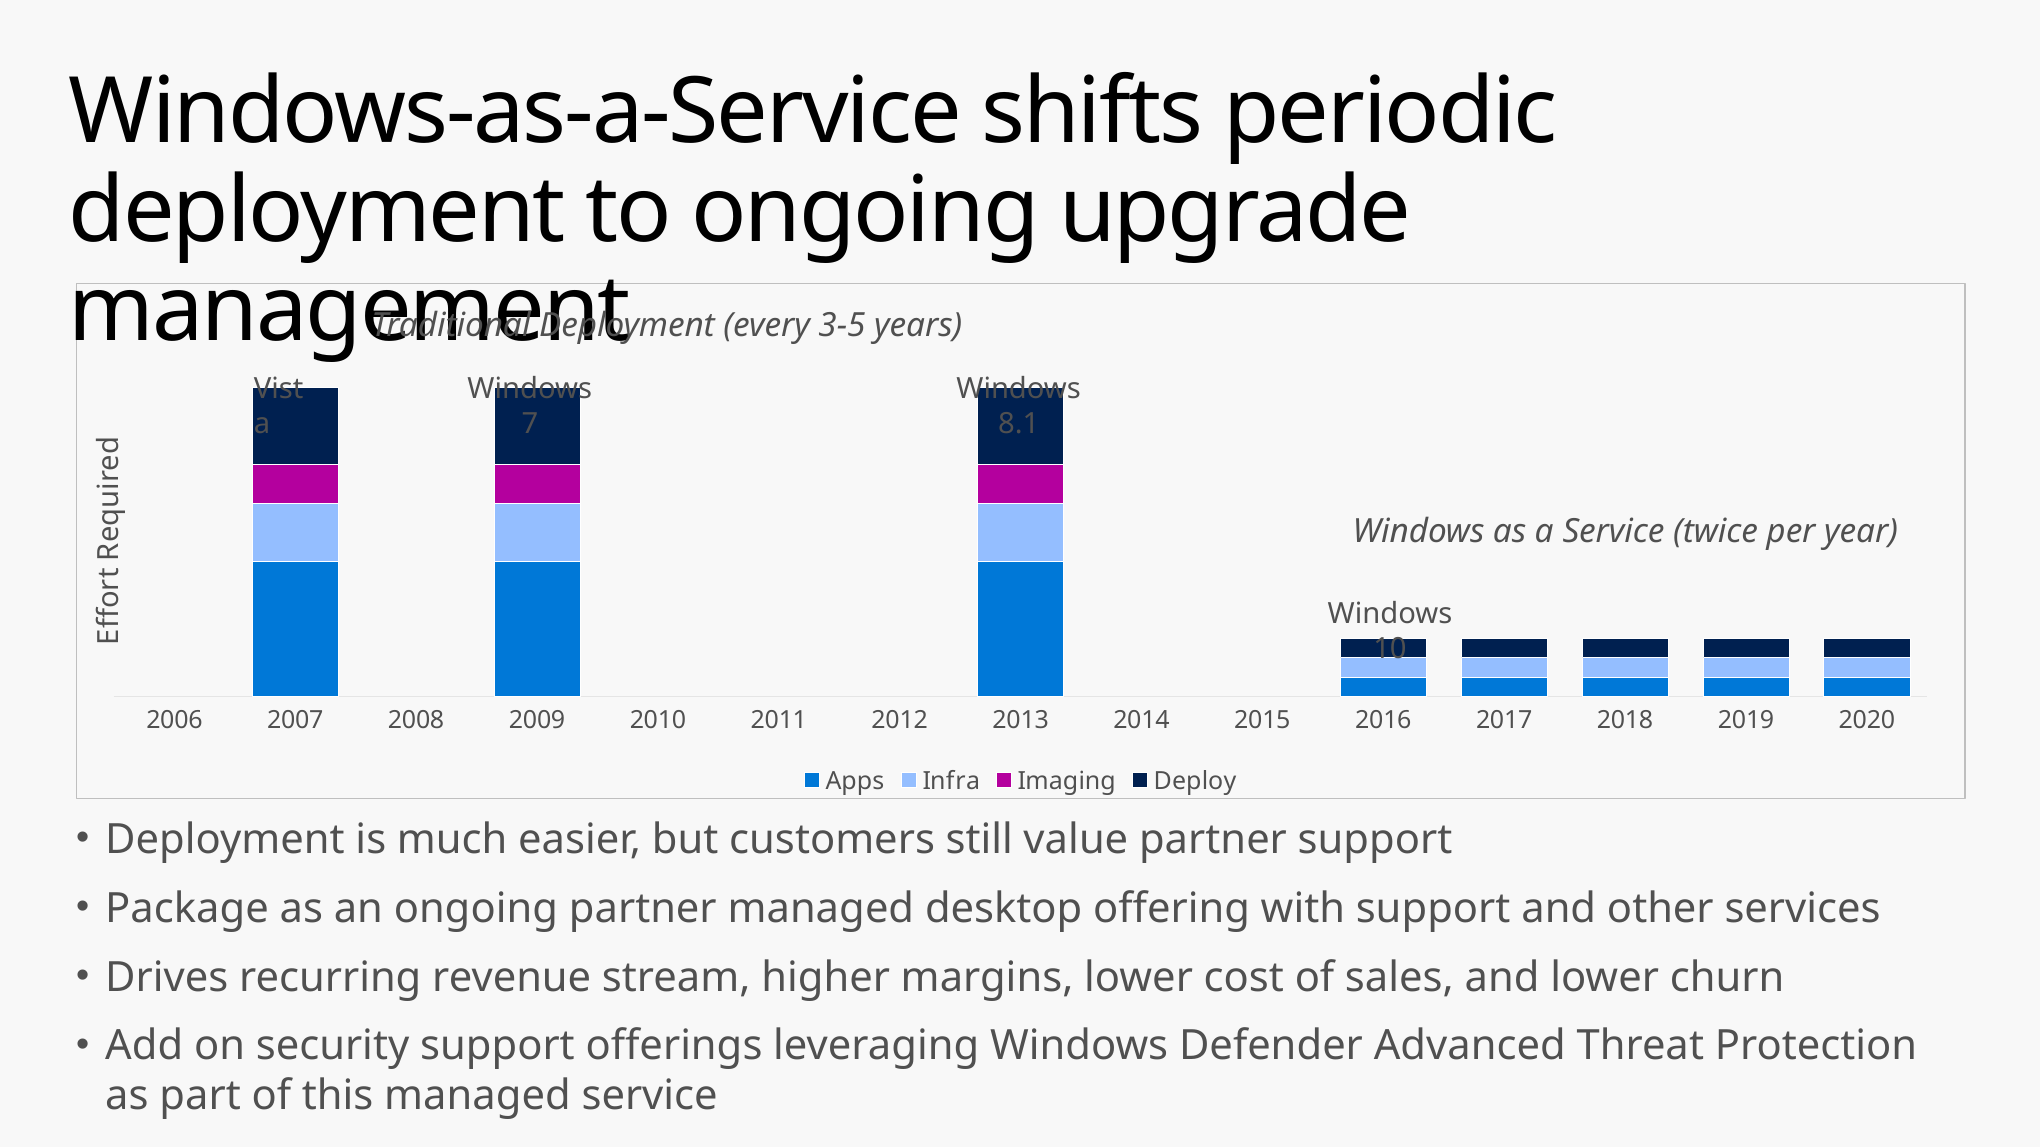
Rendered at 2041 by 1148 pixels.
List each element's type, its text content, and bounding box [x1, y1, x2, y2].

text_box Traditional Deployment (every 3-5 years) [232, 295, 1102, 338]
text_box [75, 282, 1966, 338]
text_box Deployment is much easier, but customers still value partner support Package as an ongoing partner managed desktop offering with support and other services Drives recurring revenue stream, higher margins, lower cost of sales, and lower churn Add on security support offerings leveraging Windows Defender Advanced Threat Protection as part of this managed service [76, 811, 1967, 1087]
chart [75, 338, 1966, 804]
title Windows-as-a-Service shifts periodic deployment to ongoing upgrade management [45, 48, 1996, 199]
